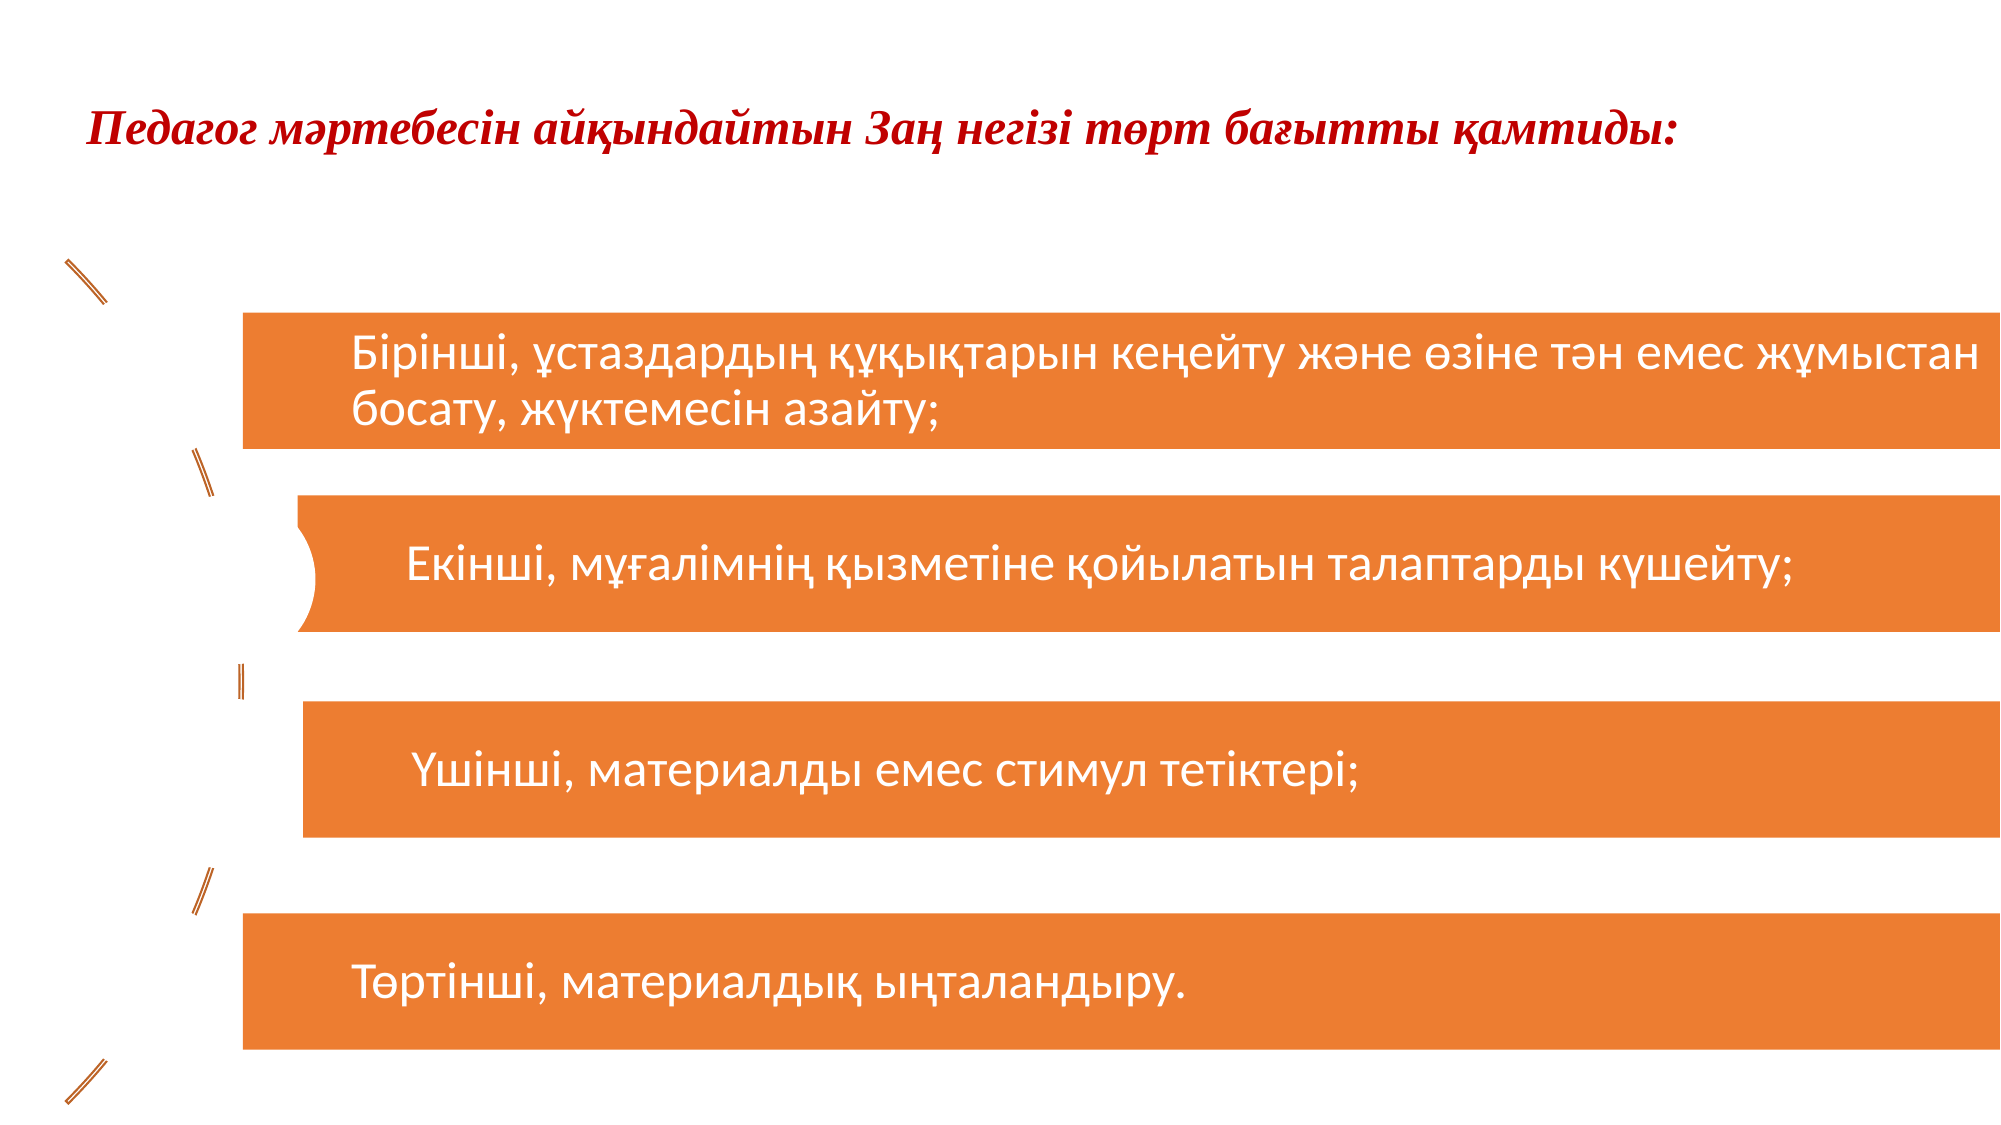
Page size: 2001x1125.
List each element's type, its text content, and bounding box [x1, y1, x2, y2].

text_box Педагог мәртебесін айқындайтын Заң негізі төрт бағытты қамтиды: [71, 86, 1929, 162]
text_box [52, 238, 2000, 1125]
